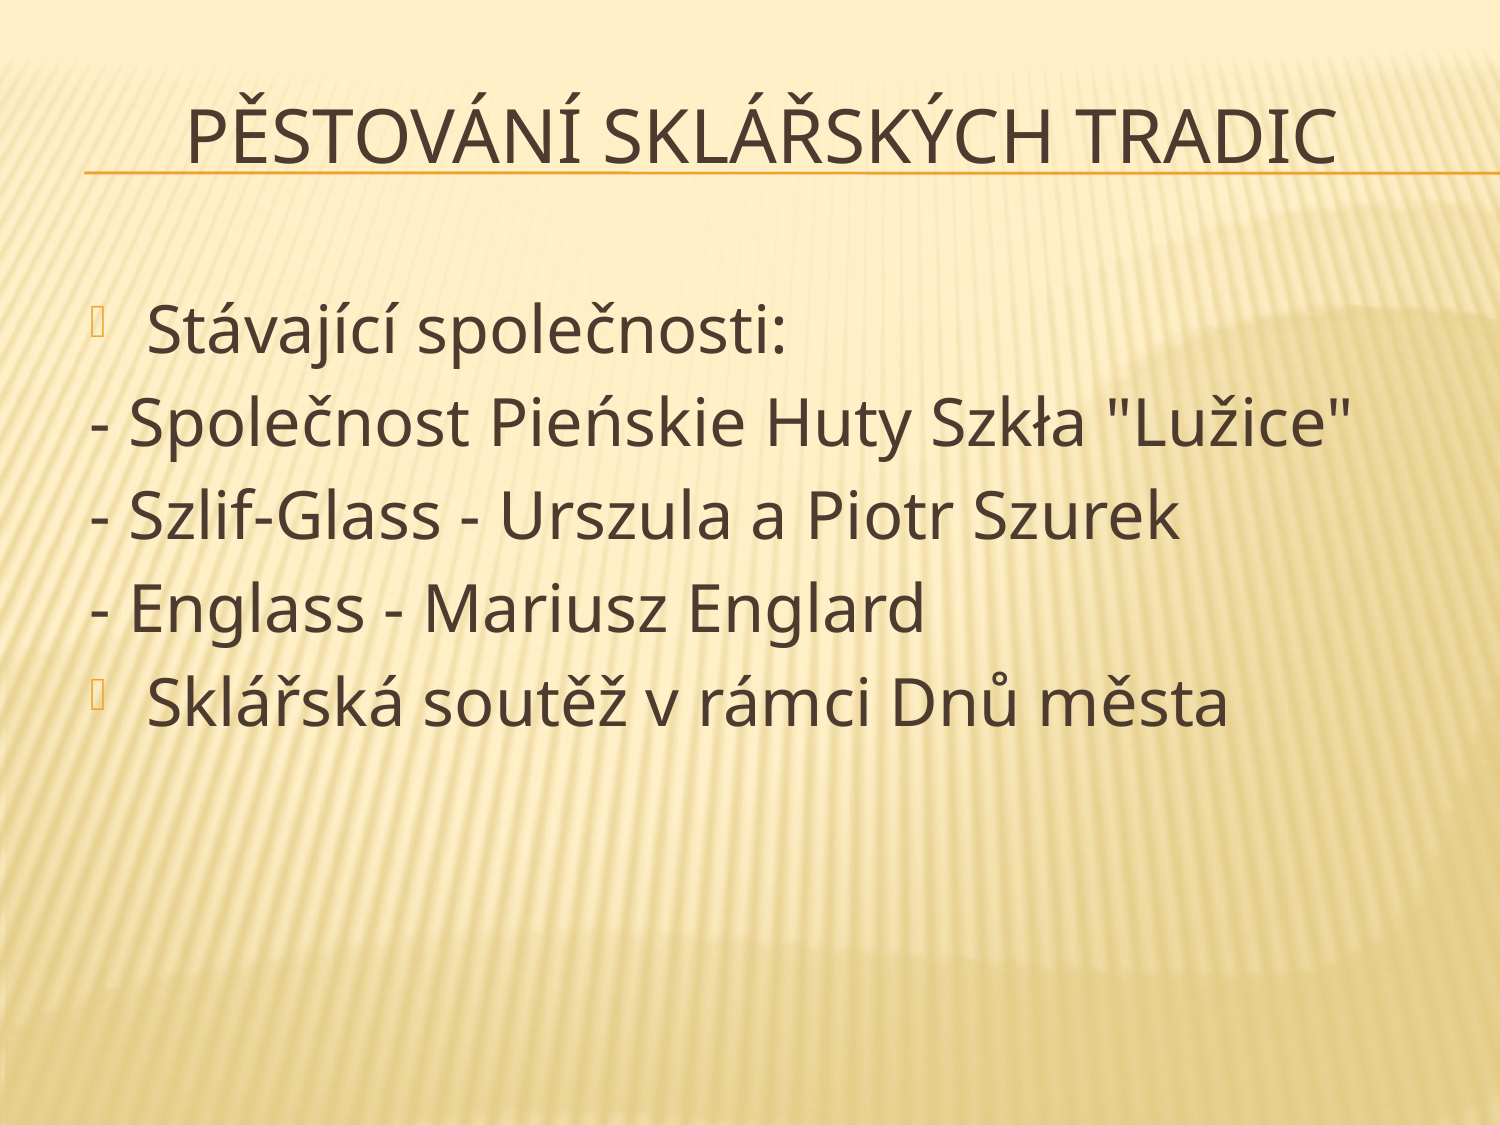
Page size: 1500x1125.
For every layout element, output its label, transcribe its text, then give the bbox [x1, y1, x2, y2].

title Pěstování sklářských tradic [50, 54, 1475, 213]
list Stávající společnosti: - Společnost Pieńskie Huty Szkła "Lužice" - Szlif-Glass - Urszula a Piotr Szurek - Englass - Mariusz Englard Sklářská soutěž v rámci Dnů města [75, 278, 1425, 1063]
